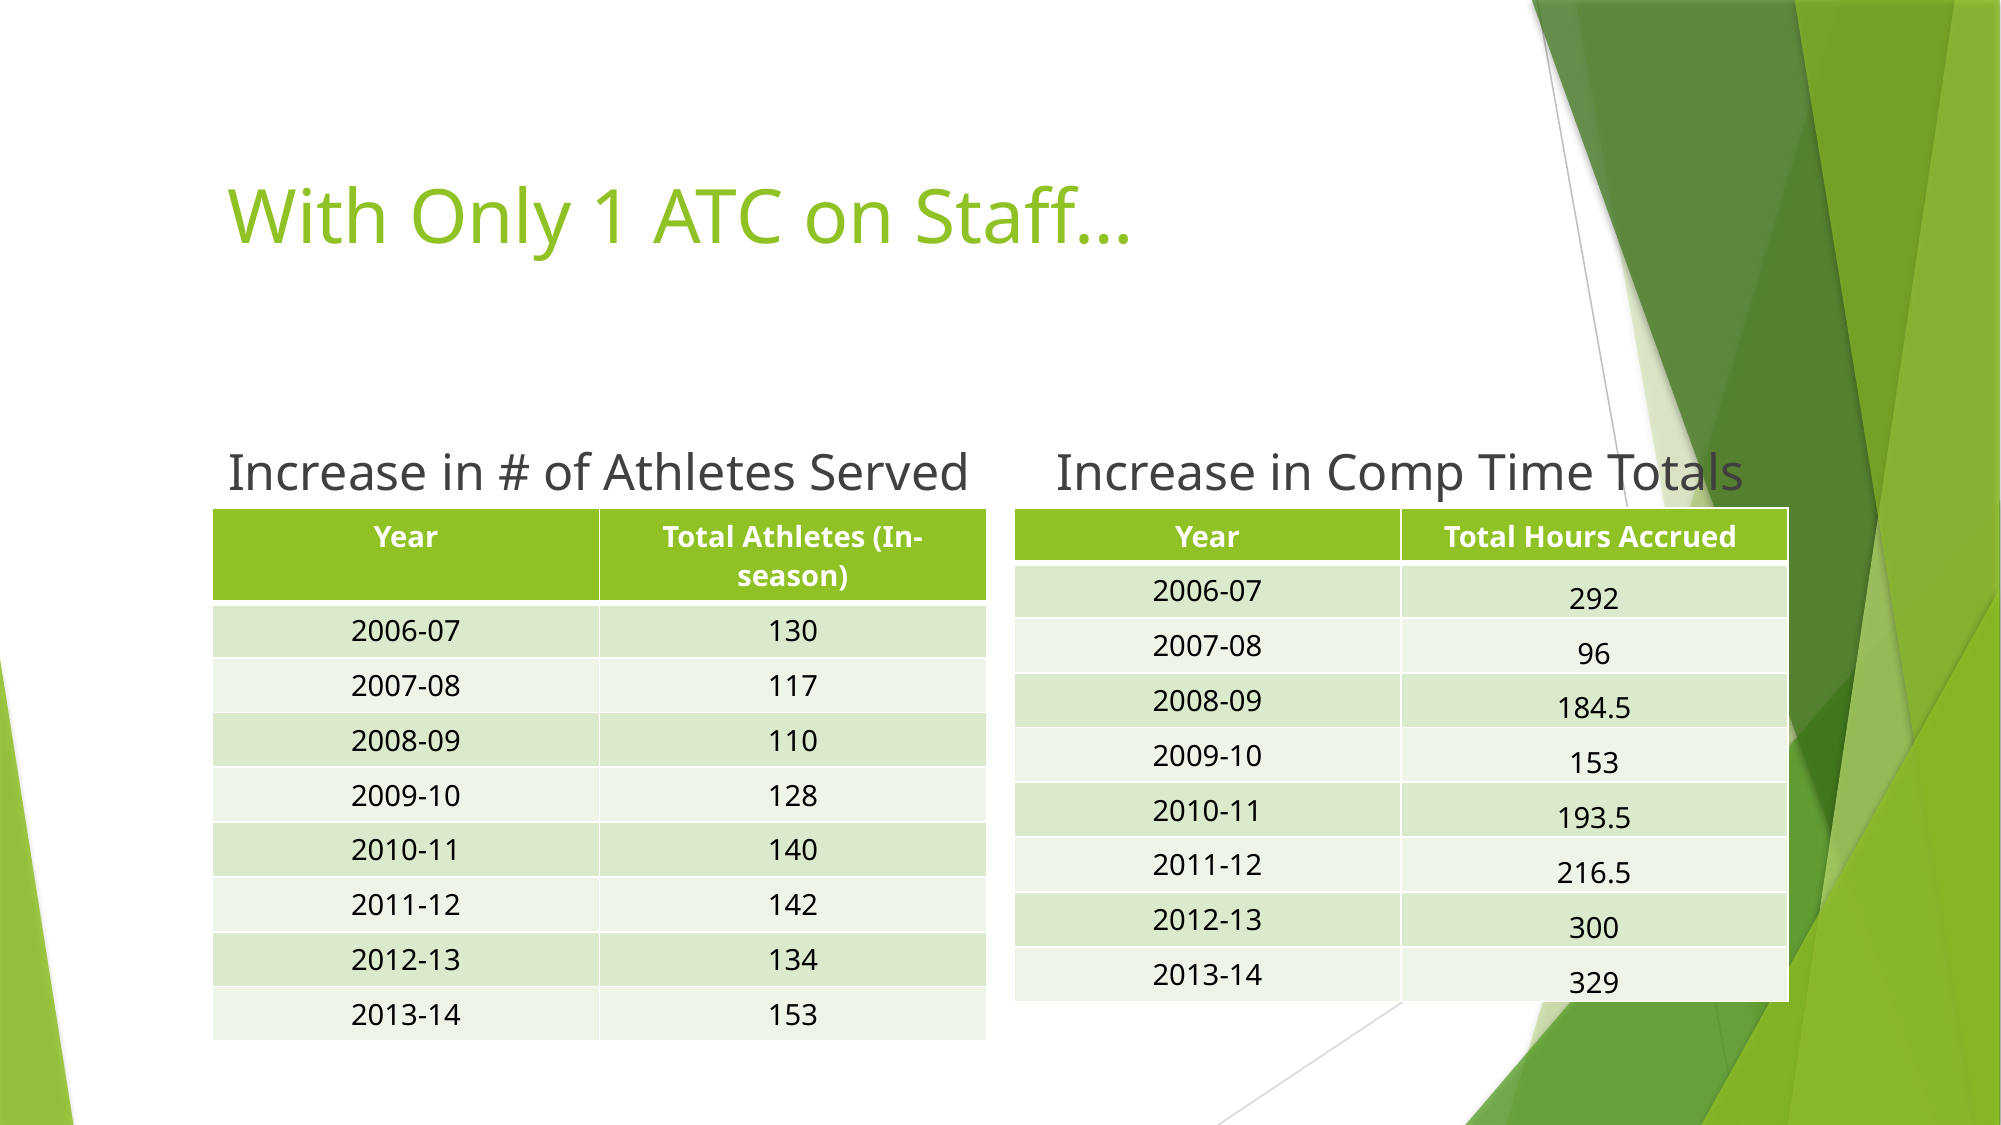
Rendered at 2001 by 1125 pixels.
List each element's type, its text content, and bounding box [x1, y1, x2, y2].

table_cell 117 [600, 659, 986, 712]
list Increase in # of Athletes Served [212, 436, 987, 507]
table_cell 2012-13 [213, 933, 599, 986]
table_header Total Hours Accrued [1402, 509, 1787, 560]
table_header Year [1015, 509, 1400, 560]
table_cell 2007-08 [1015, 619, 1400, 672]
list Increase in Comp Time Totals [1013, 436, 1788, 507]
table_cell 2010-11 [213, 823, 599, 876]
table_cell 2008-09 [213, 713, 599, 766]
table_cell 216.5 [1402, 838, 1787, 891]
table_cell 2013-14 [213, 987, 599, 1040]
table_cell 2009-10 [1015, 728, 1400, 781]
table_header Total Athletes (In-season) [600, 509, 986, 600]
table_cell 300 [1402, 893, 1787, 946]
table_cell 134 [600, 933, 986, 986]
table_cell 96 [1402, 619, 1787, 672]
table_cell 128 [600, 768, 986, 821]
table_header Year [213, 509, 599, 600]
table_cell 142 [600, 878, 986, 931]
table_cell 2007-08 [213, 659, 599, 712]
table_cell 130 [600, 606, 986, 657]
table_cell 184.5 [1402, 674, 1787, 727]
title With Only 1 ATC on Staff… [212, 161, 1788, 340]
table_cell 2006-07 [213, 606, 599, 657]
table_cell 2009-10 [213, 768, 599, 821]
table_cell 2010-11 [1015, 783, 1400, 836]
table_cell 110 [600, 713, 986, 766]
table_cell 153 [600, 987, 986, 1040]
table_cell 2011-12 [213, 878, 599, 931]
table_cell 2013-14 [1015, 948, 1400, 1001]
table_cell 329 [1402, 948, 1787, 1001]
table_cell 292 [1402, 566, 1787, 617]
table_cell 153 [1402, 728, 1787, 781]
table_cell 193.5 [1402, 783, 1787, 836]
table_cell 2012-13 [1015, 893, 1400, 946]
table_cell 2011-12 [1015, 838, 1400, 891]
table_cell 2006-07 [1015, 566, 1400, 617]
table_cell 140 [600, 823, 986, 876]
table_cell 2008-09 [1015, 674, 1400, 727]
